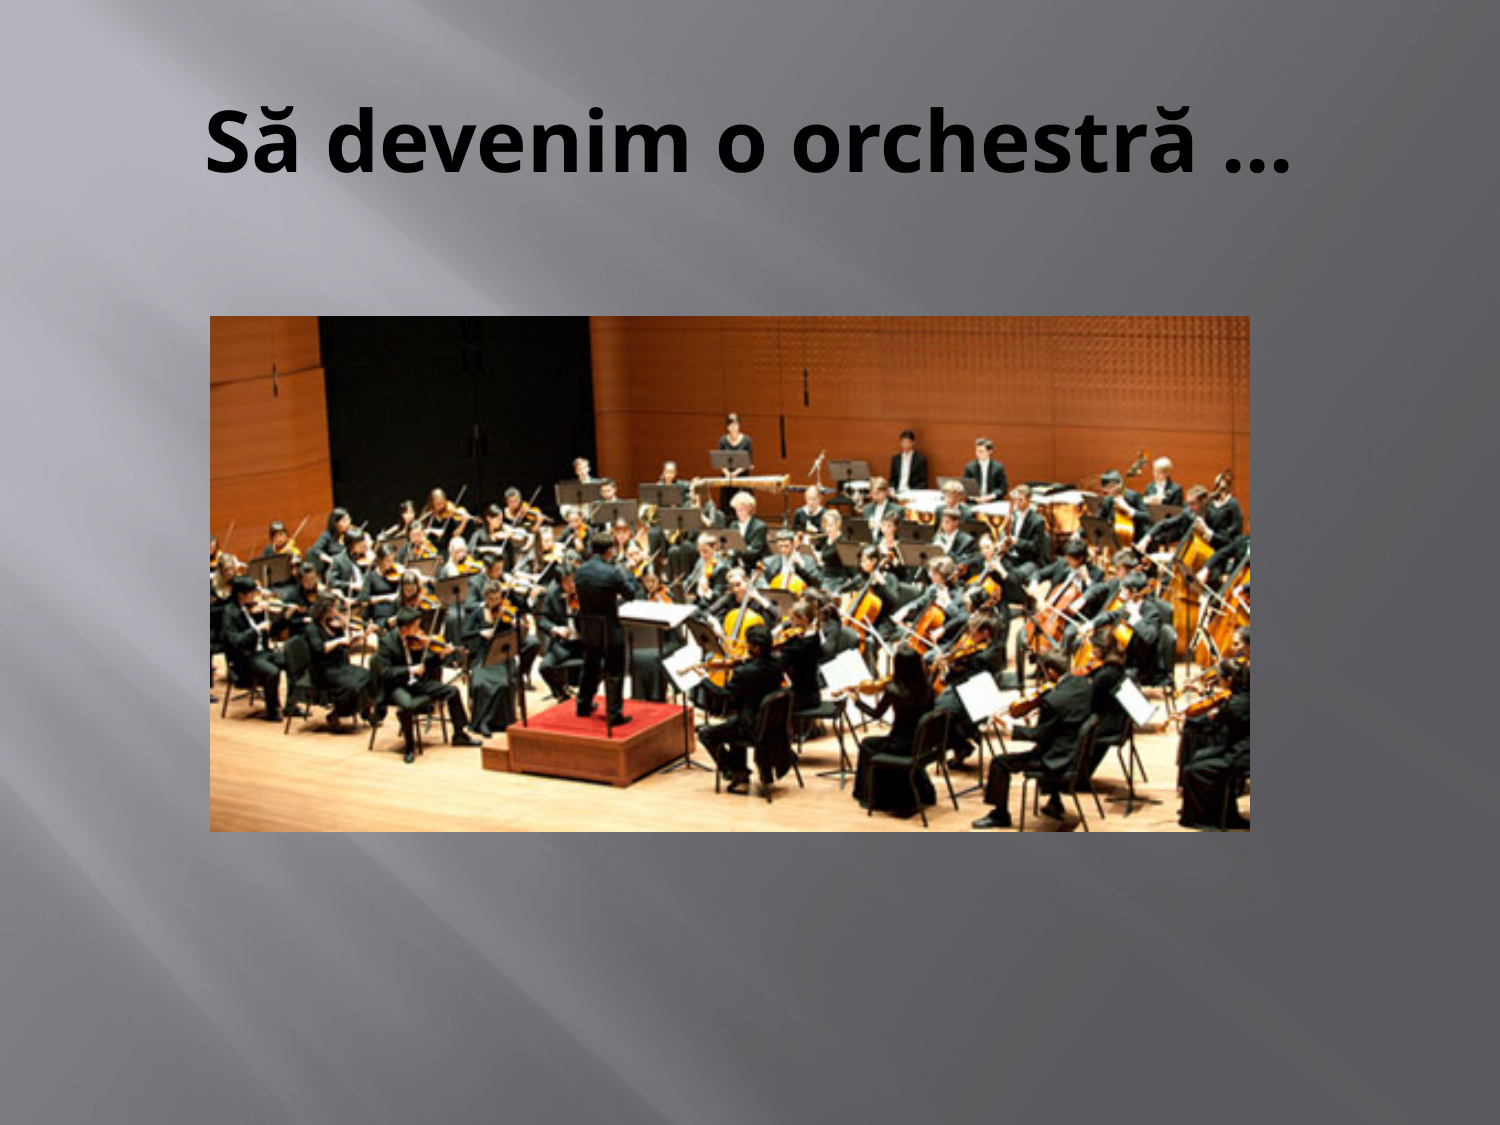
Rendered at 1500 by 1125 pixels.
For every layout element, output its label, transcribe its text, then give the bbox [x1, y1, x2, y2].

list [210, 316, 1251, 832]
title Să devenim o orchestră ... [75, 45, 1425, 233]
